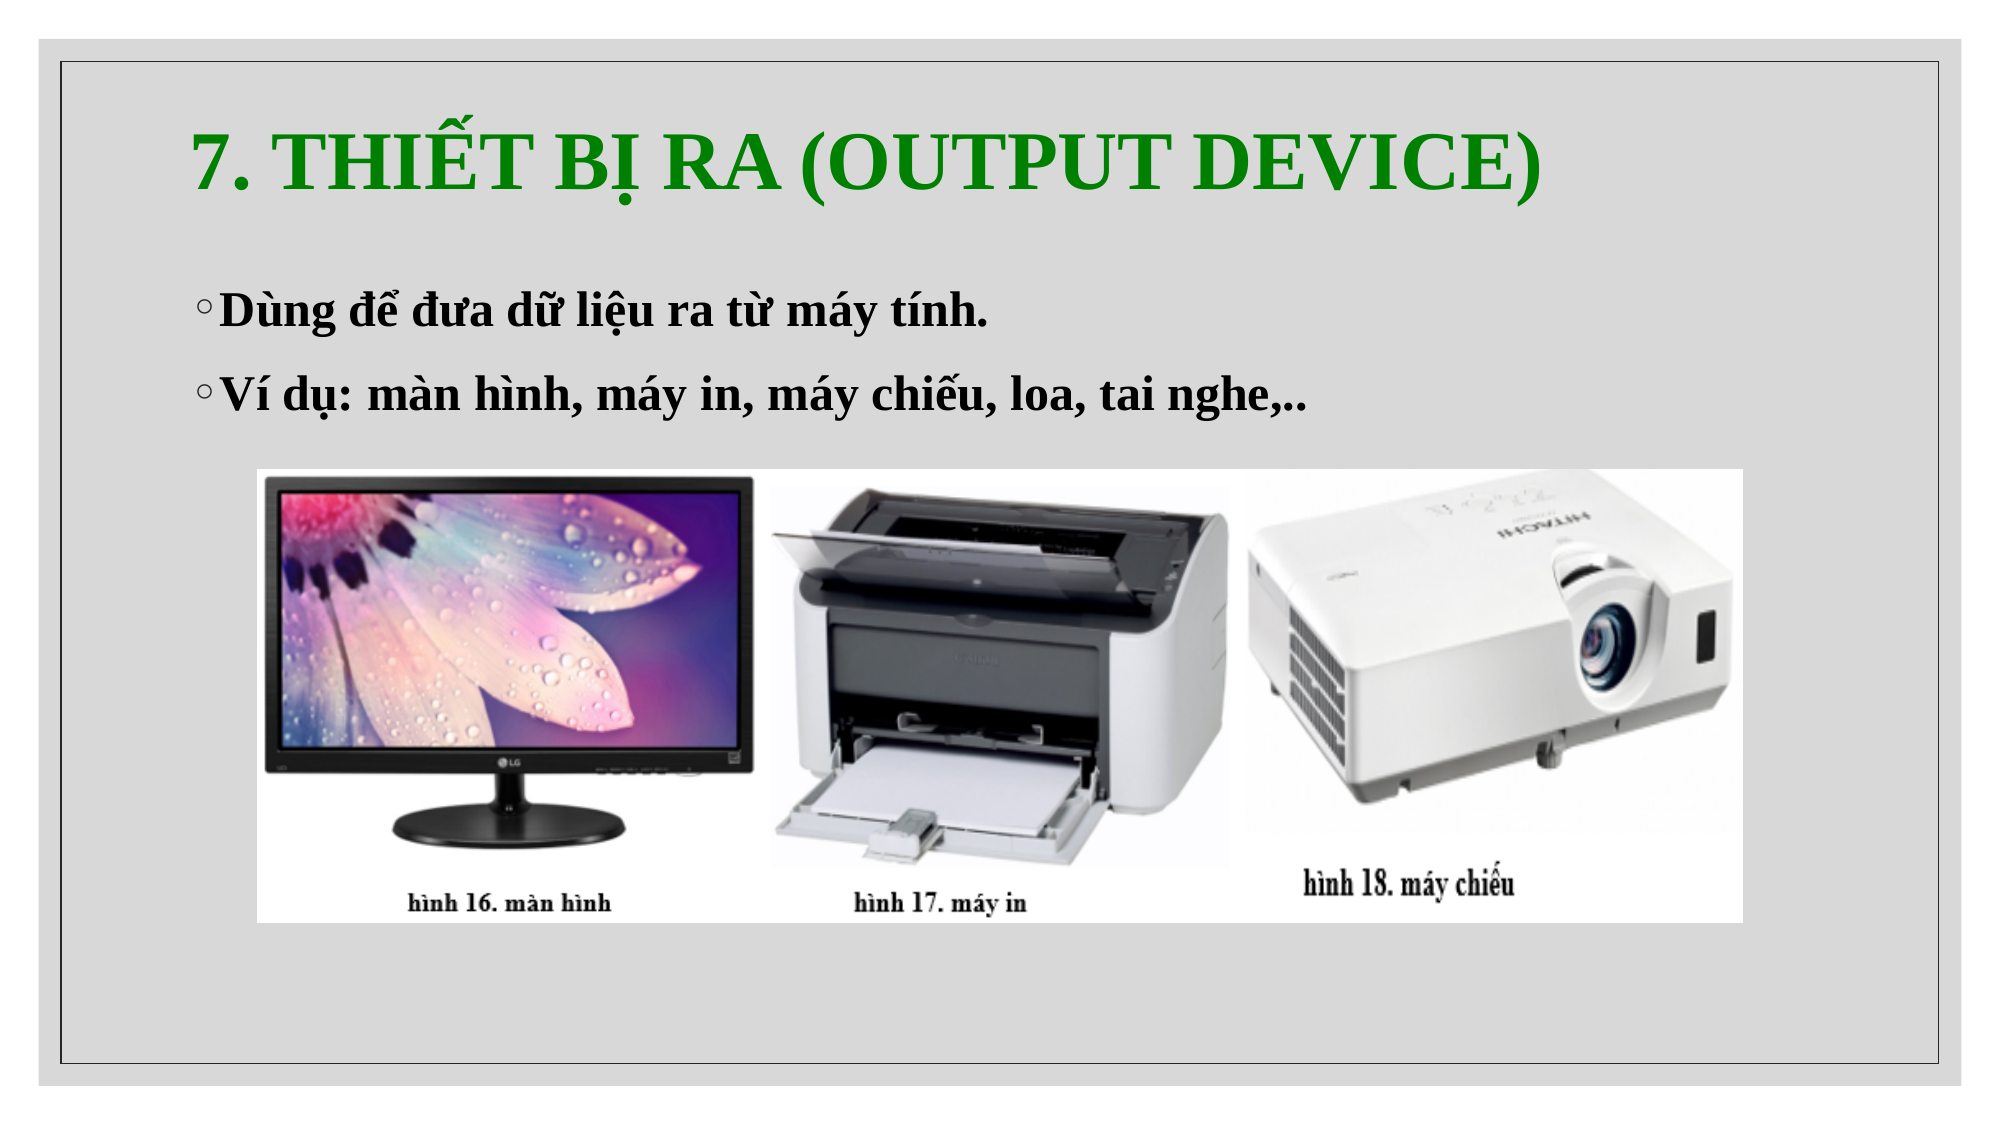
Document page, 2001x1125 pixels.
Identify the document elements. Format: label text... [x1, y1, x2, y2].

list Dùng để đưa dữ liệu ra từ máy tính. Ví dụ: màn hình, máy in, máy chiếu, loa, tai nghe,.. [174, 262, 1825, 977]
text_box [257, 469, 1743, 923]
title 7. Thiết bị ra (Output Device) [174, 105, 1825, 262]
